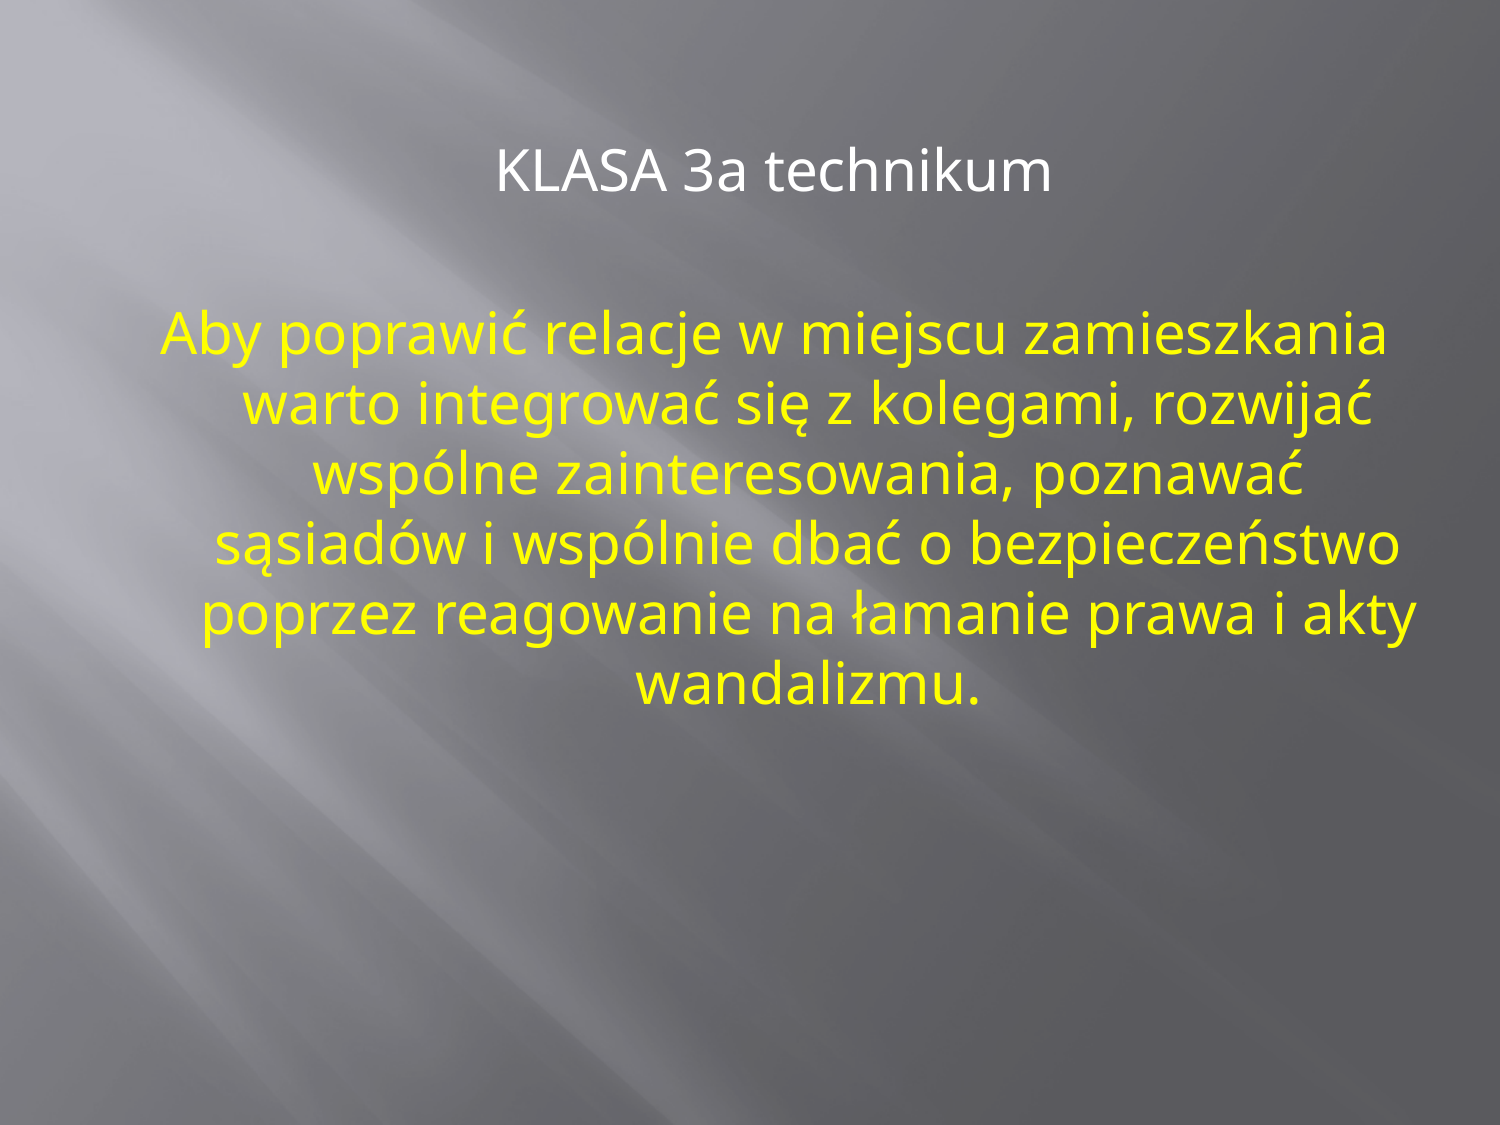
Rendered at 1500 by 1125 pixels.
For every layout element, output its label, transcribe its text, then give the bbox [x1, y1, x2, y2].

list KLASA 3a technikum Aby poprawić relacje w miejscu zamieszkania warto integrować się z kolegami, rozwijać wspólne zainteresowania, poznawać sąsiadów i wspólnie dbać o bezpieczeństwo poprzez reagowanie na łamanie prawa i akty wandalizmu. [88, 125, 1439, 1000]
